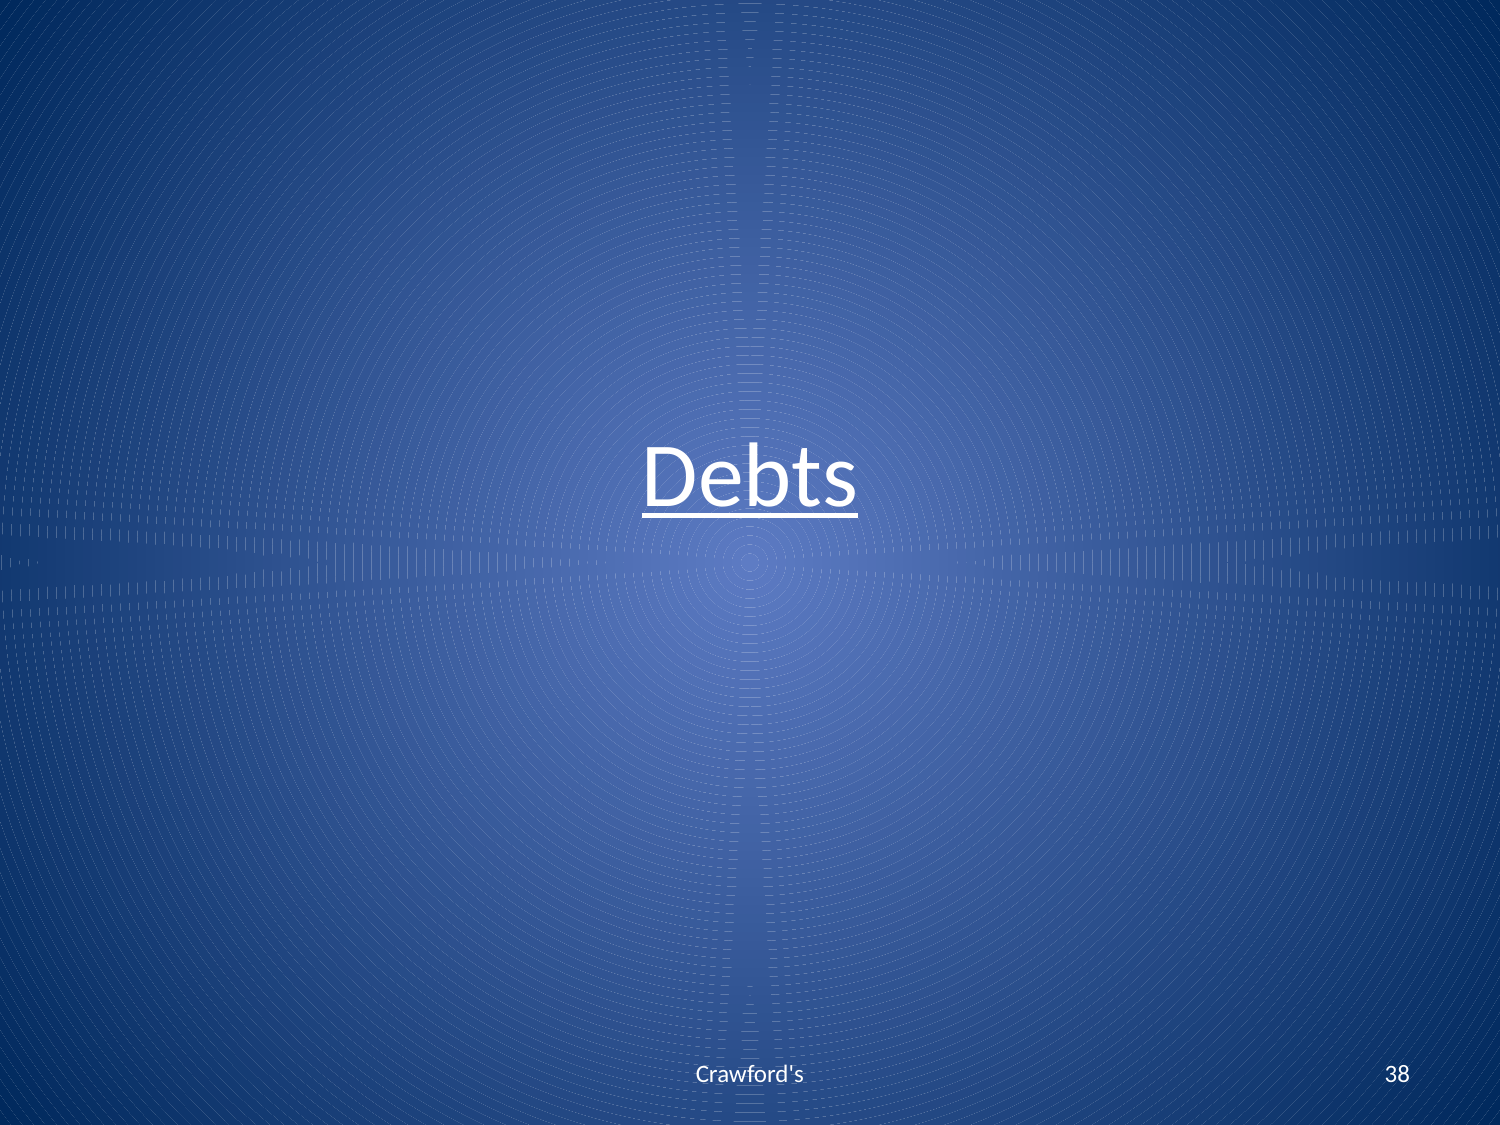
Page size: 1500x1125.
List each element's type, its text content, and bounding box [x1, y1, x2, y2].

title Debts [112, 349, 1388, 591]
footer Crawford's [512, 1042, 988, 1103]
slide_number 38 [1074, 1042, 1425, 1103]
